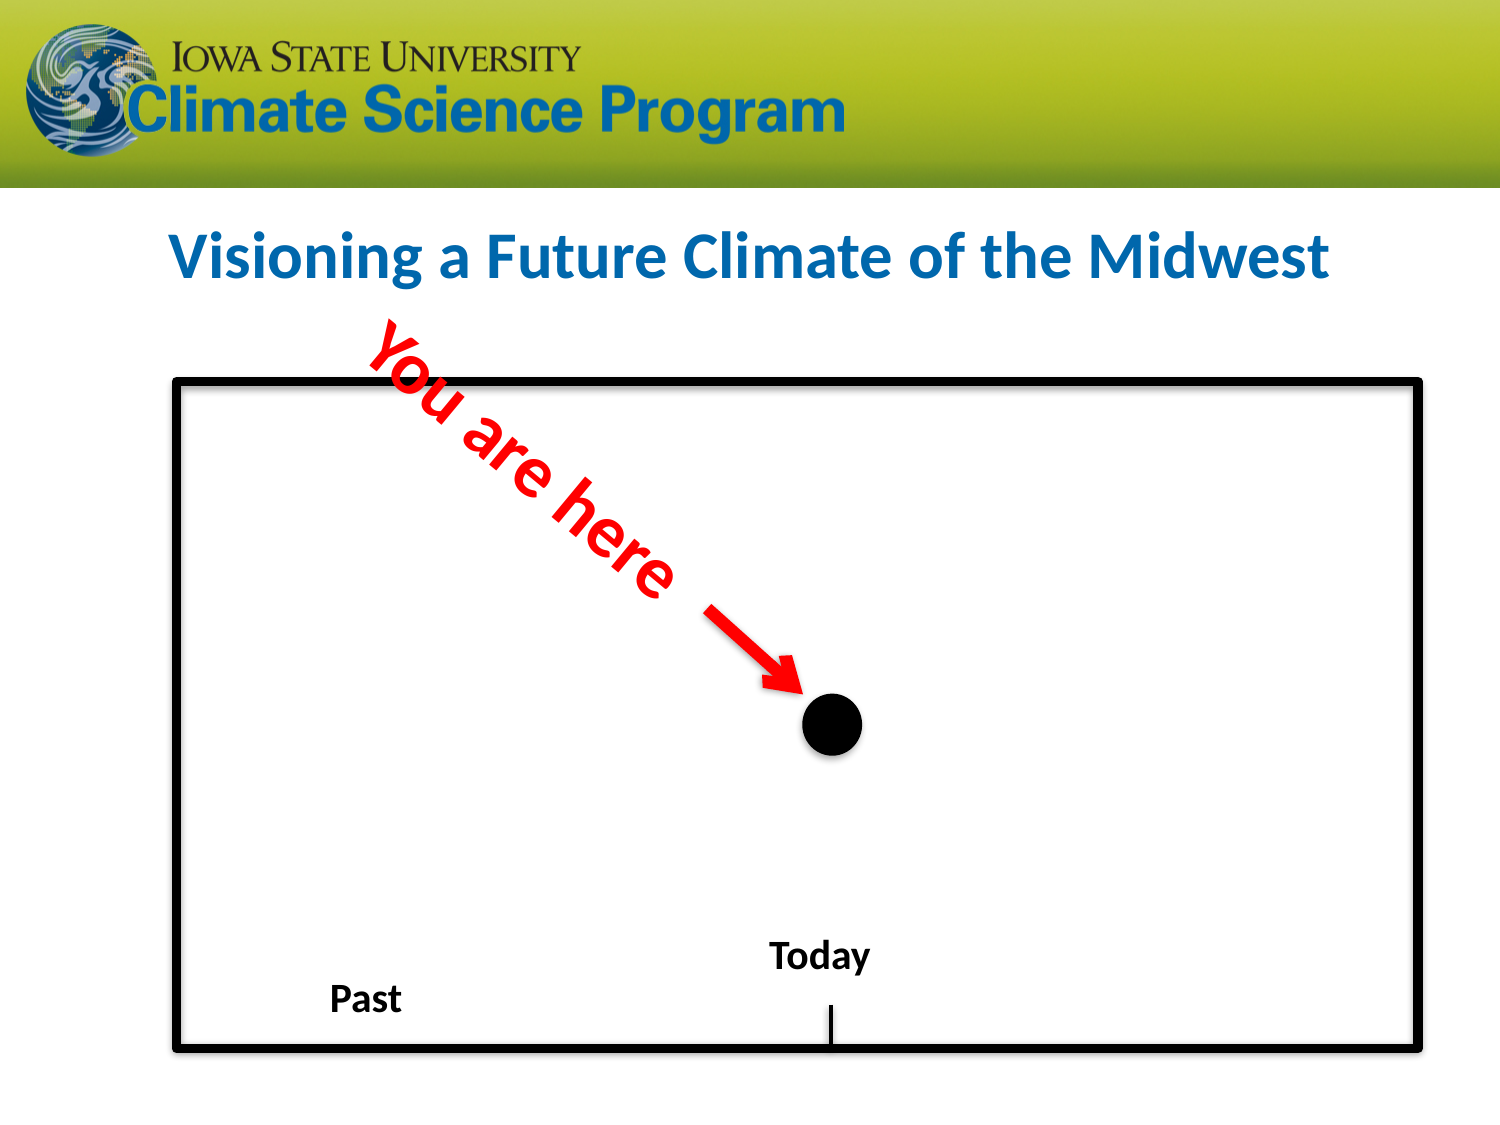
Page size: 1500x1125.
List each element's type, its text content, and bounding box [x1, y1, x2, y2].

text_box Today [754, 920, 908, 985]
text_box You are here [332, 300, 722, 632]
text_box Past [315, 963, 421, 1029]
text_box [176, 381, 1419, 1049]
picture [0, 0, 1500, 188]
text_box [802, 693, 863, 756]
text_box Visioning a Future Climate of the Midwest [0, 204, 1500, 300]
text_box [706, 608, 804, 695]
